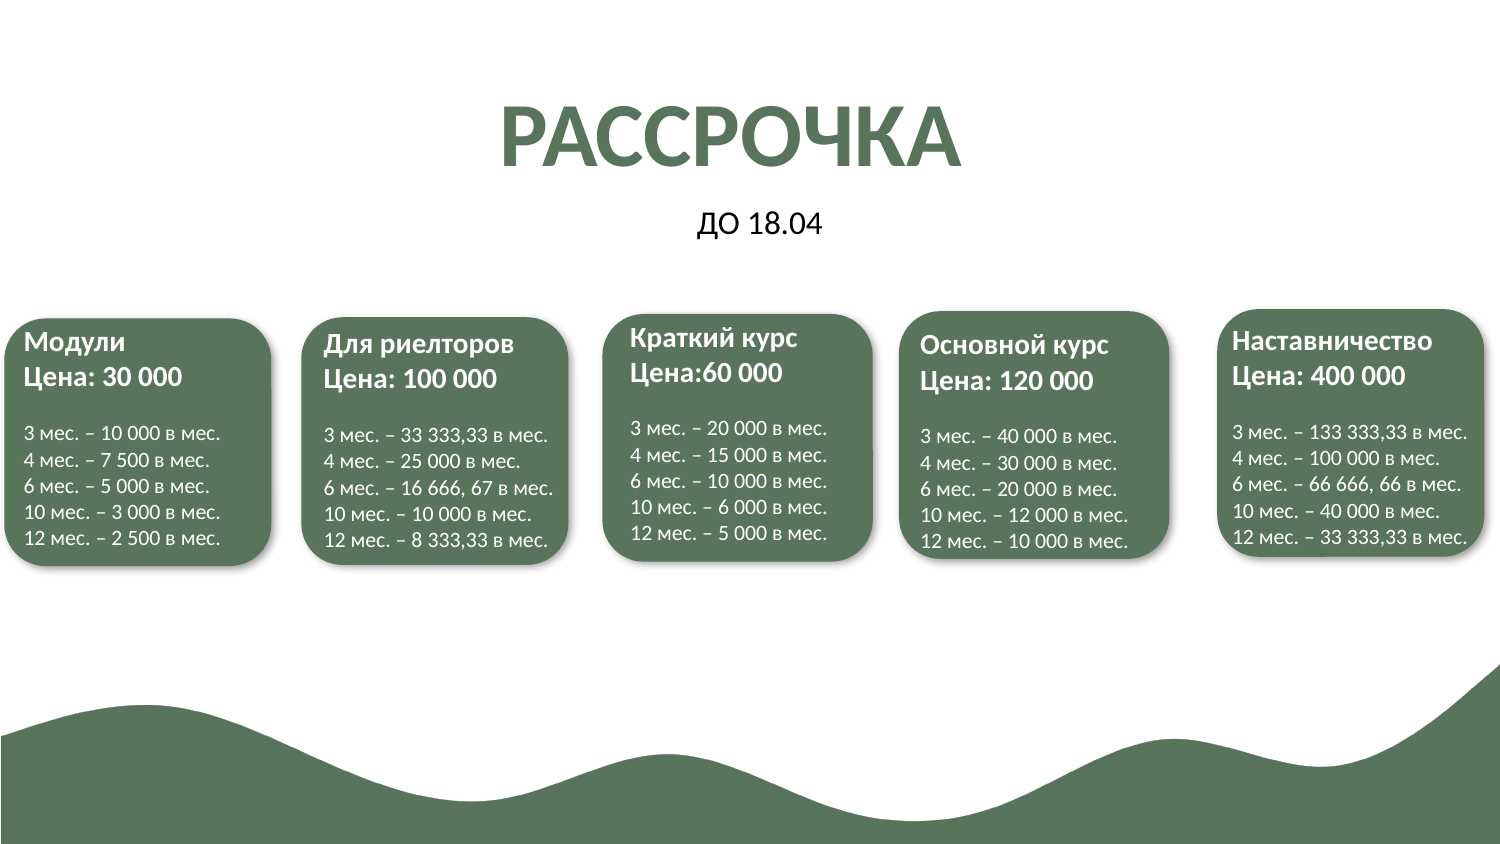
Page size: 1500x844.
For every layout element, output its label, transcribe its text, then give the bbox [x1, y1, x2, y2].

text_box [17, 558, 258, 569]
text_box Модули Цена: 30 000 3 мес. – 10 000 в мес. 4 мес. – 7 500 в мес. 6 мес. – 5 000 в мес. 10 мес. – 3 000 в мес. 12 мес. – 2 500 в мес. [8, 315, 320, 558]
text_box РАССРОЧКА [484, 67, 1016, 193]
text_box [2, 337, 8, 547]
text_box Краткий курс Цена:60 000 3 мес. – 20 000 в мес. 4 мес. – 15 000 в мес. 6 мес. – 10 000 в мес. 10 мес. – 6 000 в мес. 12 мес. – 5 000 в мес. [615, 310, 906, 553]
text_box [319, 560, 551, 568]
text_box [1236, 306, 1465, 313]
text_box [600, 322, 860, 564]
text_box ДО 18.04 [682, 193, 843, 249]
picture [0, 664, 1500, 844]
text_box Наставничество Цена: 400 000 3 мес. – 133 333,33 в мес. 4 мес. – 100 000 в мес. 6 мес. – 66 666, 66 в мес. 10 мес. – 40 000 в мес. 12 мес. – 33 333,33 в мес. [1217, 313, 1500, 556]
text_box [913, 309, 1155, 318]
text_box Для риелторов Цена: 100 000 3 мес. – 33 333,33 в мес. 4 мес. – 25 000 в мес. 6 мес. – 16 666, 67 в мес. 10 мес. – 10 000 в мес. 12 мес. – 8 333,33 в мес. [308, 317, 582, 560]
text_box Основной курс Цена: 120 000 3 мес. – 40 000 в мес. 4 мес. – 30 000 в мес. 6 мес. – 20 000 в мес. 10 мес. – 12 000 в мес. 12 мес. – 10 000 в мес. [905, 318, 1196, 561]
